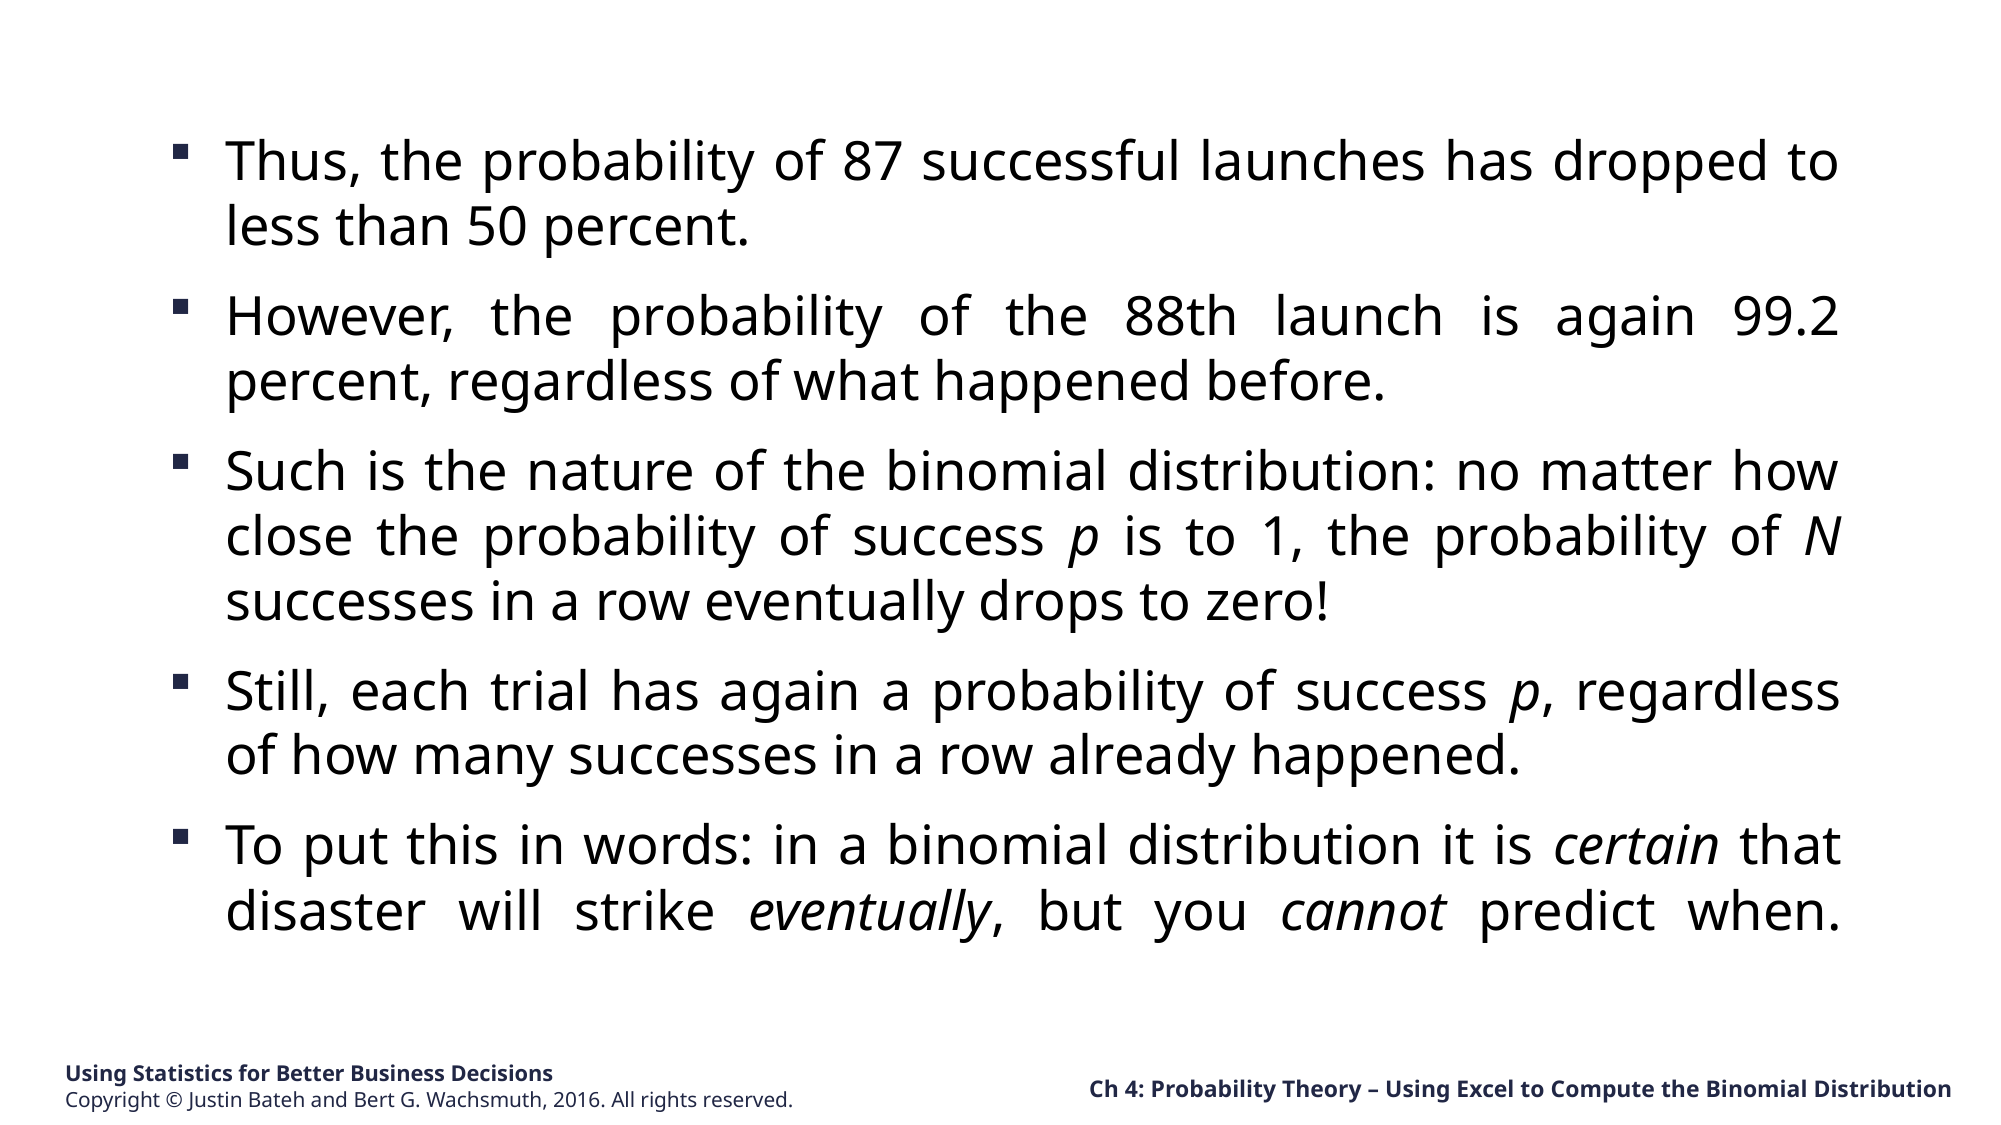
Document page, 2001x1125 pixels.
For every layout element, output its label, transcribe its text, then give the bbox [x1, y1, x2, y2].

list Thus, the probability of 87 successful launches has dropped to less than 50 percent. However, the probability of the 88th launch is again 99.2 percent, regardless of what happened before. Such is the nature of the binomial distribution: no matter how close the probability of success p is to 1, the probability of N successes in a row eventually drops to zero! Still, each trial has again a probability of success p, regardless of how many successes in a row already happened. To put this in words: in a binomial distribution it is certain that disaster will strike eventually, but you cannot predict when. [143, 118, 1857, 1022]
text_box Ch 4: Probability Theory – Using Excel to Compute the Binomial Distribution [936, 1067, 1968, 1110]
